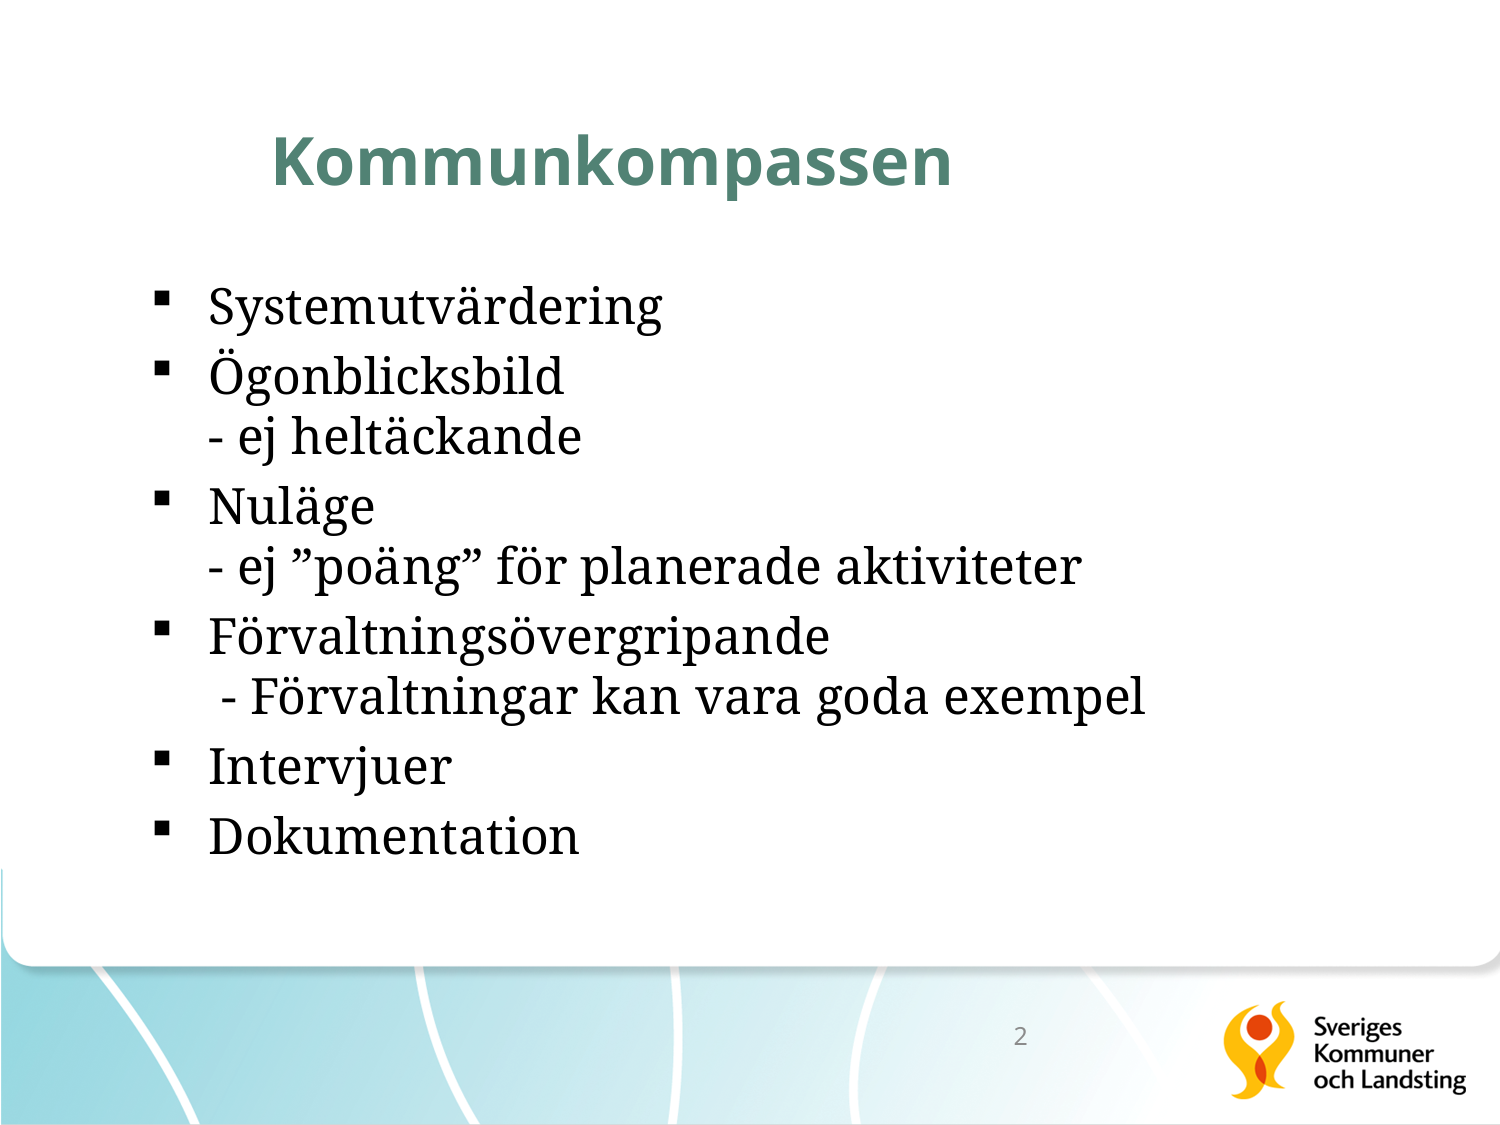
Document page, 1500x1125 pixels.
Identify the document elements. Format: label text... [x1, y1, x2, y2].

text_box Kommunkompassen [112, 90, 1113, 228]
picture [0, 0, 1500, 1125]
slide_number 2 [820, 1010, 1043, 1068]
list Systemutvärdering Ögonblicksbild - ej heltäckande Nuläge - ej ”poäng” för planerade aktiviteter Förvaltningsövergripande - Förvaltningar kan vara goda exempel Intervjuer Dokumentation [135, 267, 1282, 1010]
